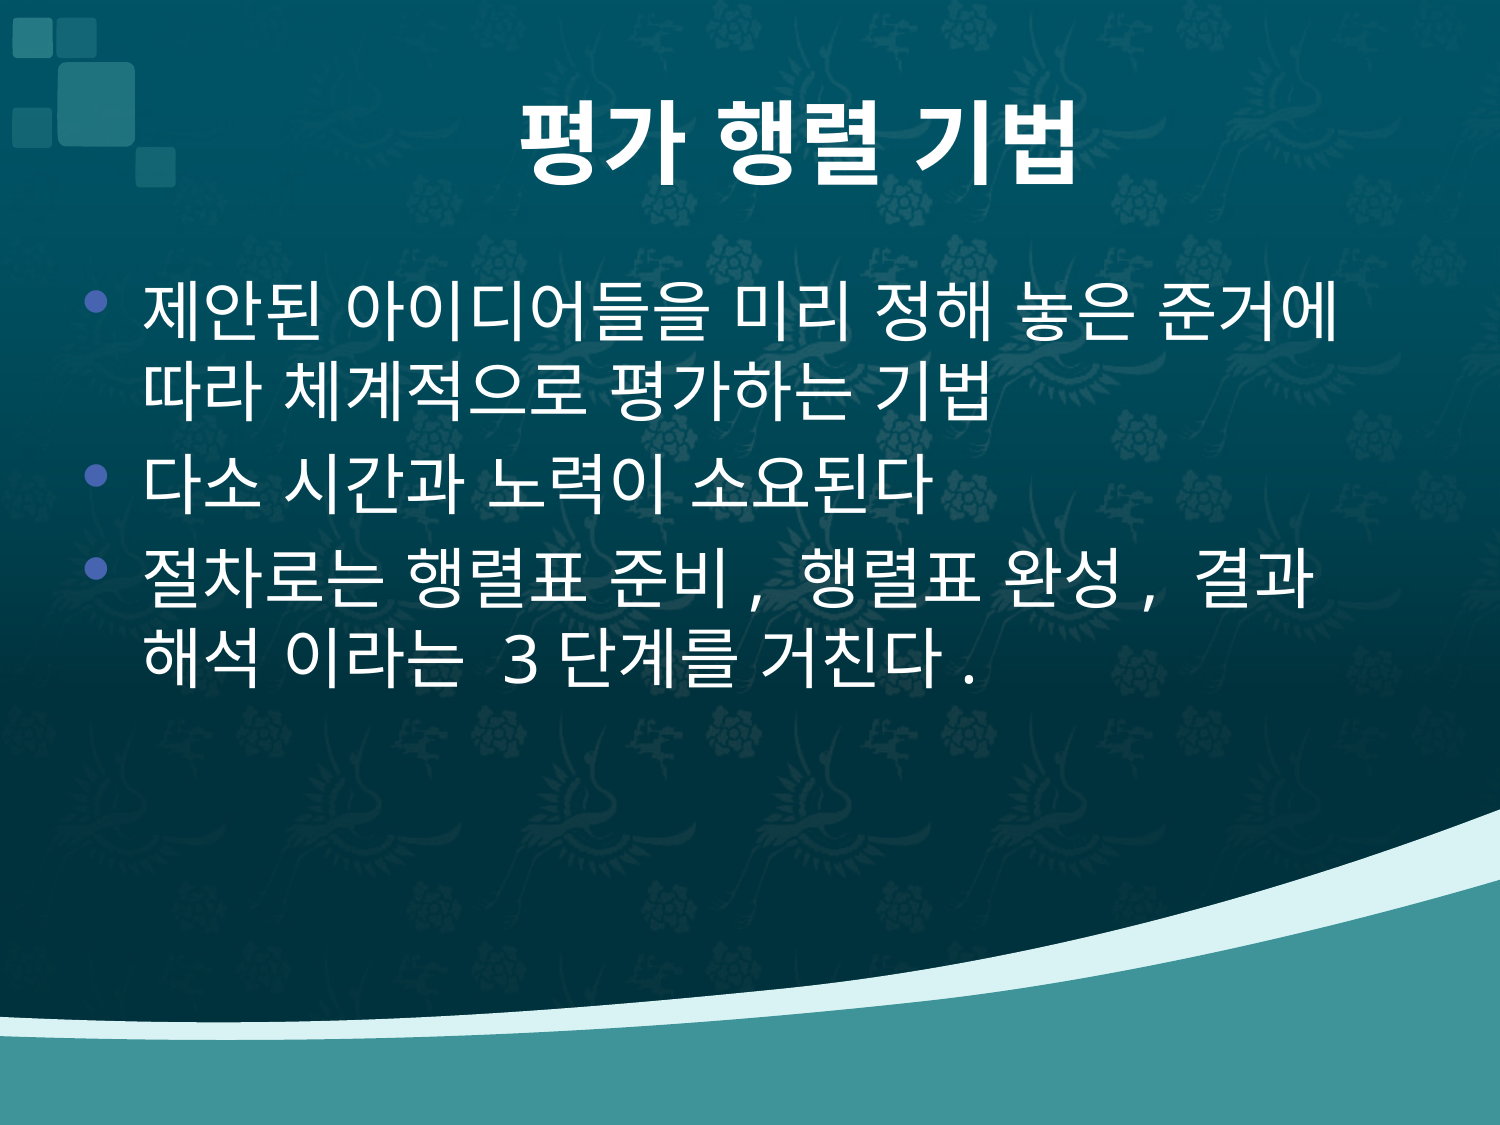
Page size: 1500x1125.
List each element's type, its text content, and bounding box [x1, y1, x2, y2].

title 평가 행렬 기법 [187, 58, 1414, 223]
list 제안된 아이디어들을 미리 정해 놓은 준거에 따라 체계적으로 평가하는 기법 다소 시간과 노력이 소요된다 절차로는 행렬표 준비, 행렬표 완성, 결과 해석 이라는 3단계를 거친다. [70, 262, 1425, 1005]
